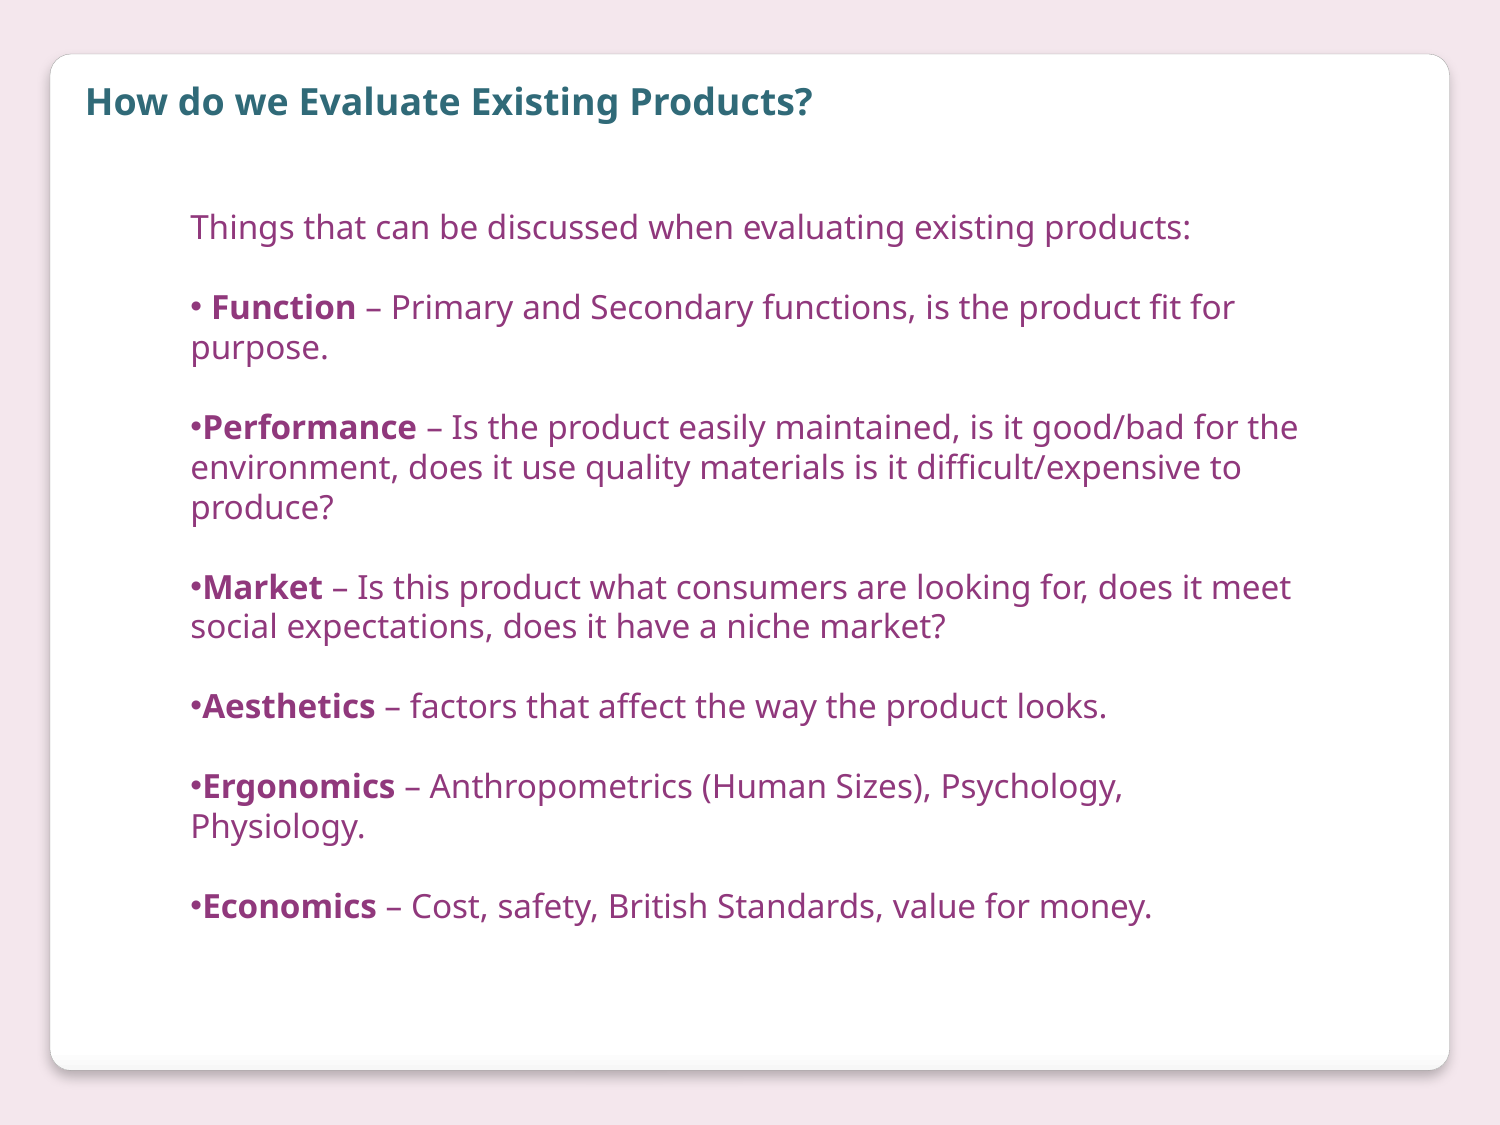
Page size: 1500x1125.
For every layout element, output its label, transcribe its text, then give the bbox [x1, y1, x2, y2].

text_box How do we Evaluate Existing Products? [70, 70, 1418, 130]
text_box Things that can be discussed when evaluating existing products: Function – Primary and Secondary functions, is the product fit for purpose. Performance – Is the product easily maintained, is it good/bad for the environment, does it use quality materials is it difficult/expensive to produce? Market – Is this product what consumers are looking for, does it meet social expectations, does it have a niche market? Aesthetics – factors that affect the way the product looks. Ergonomics – Anthropometrics (Human Sizes), Psychology, Physiology. Economics – Cost, safety, British Standards, value for money. [175, 199, 1325, 933]
